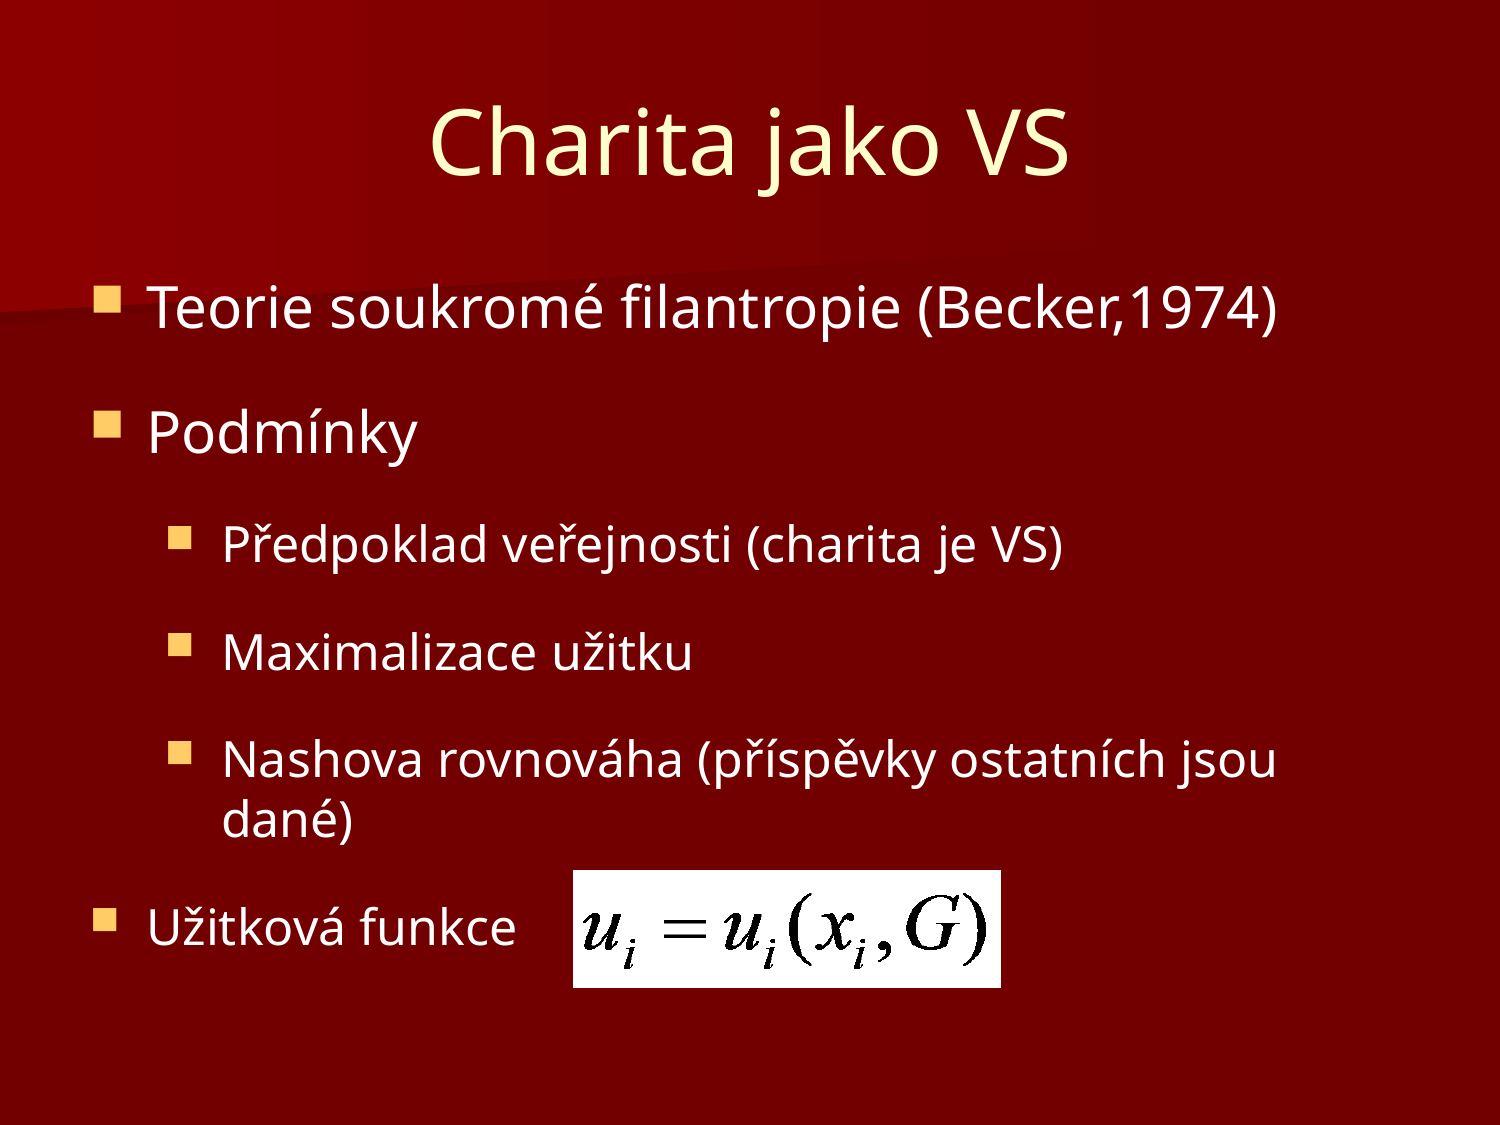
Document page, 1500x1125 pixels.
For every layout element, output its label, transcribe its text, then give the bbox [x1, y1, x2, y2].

text_box Teorie soukromé filantropie (Becker,1974) Podmínky Předpoklad veřejnosti (charita je VS) Maximalizace užitku Nashova rovnováha (příspěvky ostatních jsou dané) Užitková funkce [74, 262, 1425, 1000]
title Charita jako VS [74, 44, 1426, 233]
picture [572, 869, 1001, 989]
